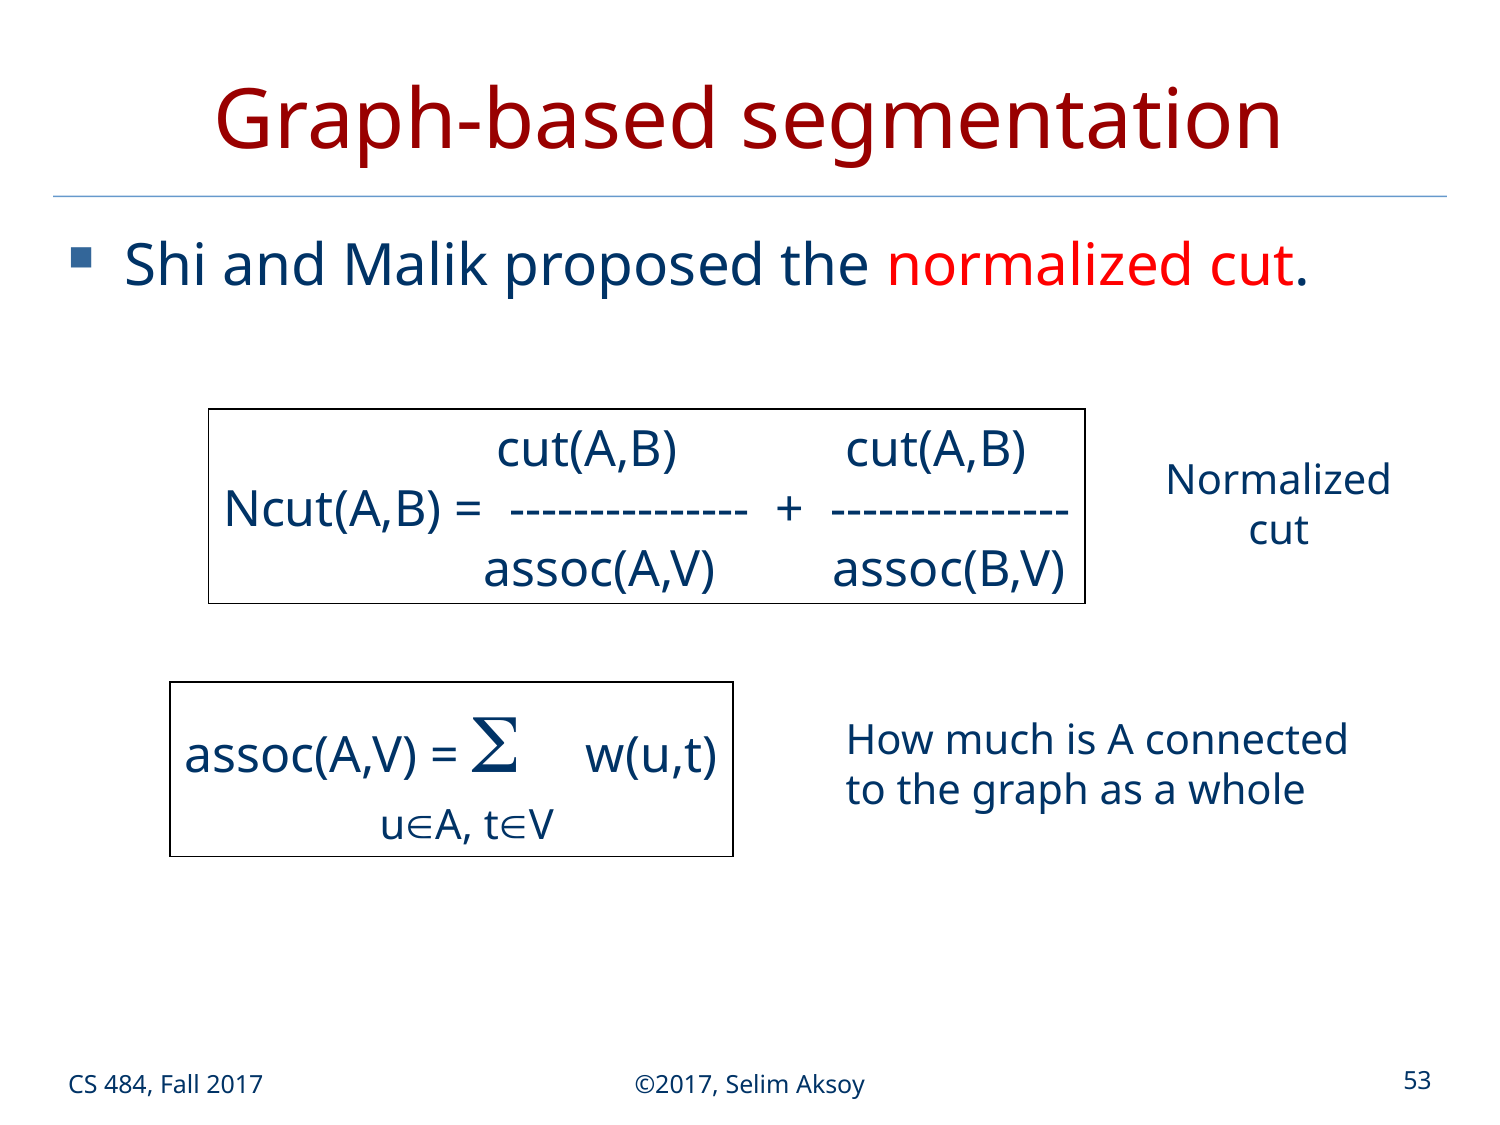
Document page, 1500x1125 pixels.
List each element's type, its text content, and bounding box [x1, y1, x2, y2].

slide_number CS 484, Fall 2017 [52, 1052, 366, 1107]
text_box cut(A,B) cut(A,B) Ncut(A,B) = --------------- + --------------- assoc(A,V) assoc(B,V) [208, 408, 1086, 604]
slide_number 53 [1134, 1052, 1448, 1107]
title Graph-based segmentation [53, 31, 1447, 173]
text_box How much is A connected to the graph as a whole [830, 705, 1365, 821]
text_box assoc(A,V) =  w(u,t) uA, tV [169, 682, 733, 857]
text_box Normalized cut [1150, 445, 1407, 561]
list Shi and Malik proposed the normalized cut. [53, 220, 1447, 1035]
footer ©2017, Selim Aksoy [511, 1052, 988, 1107]
